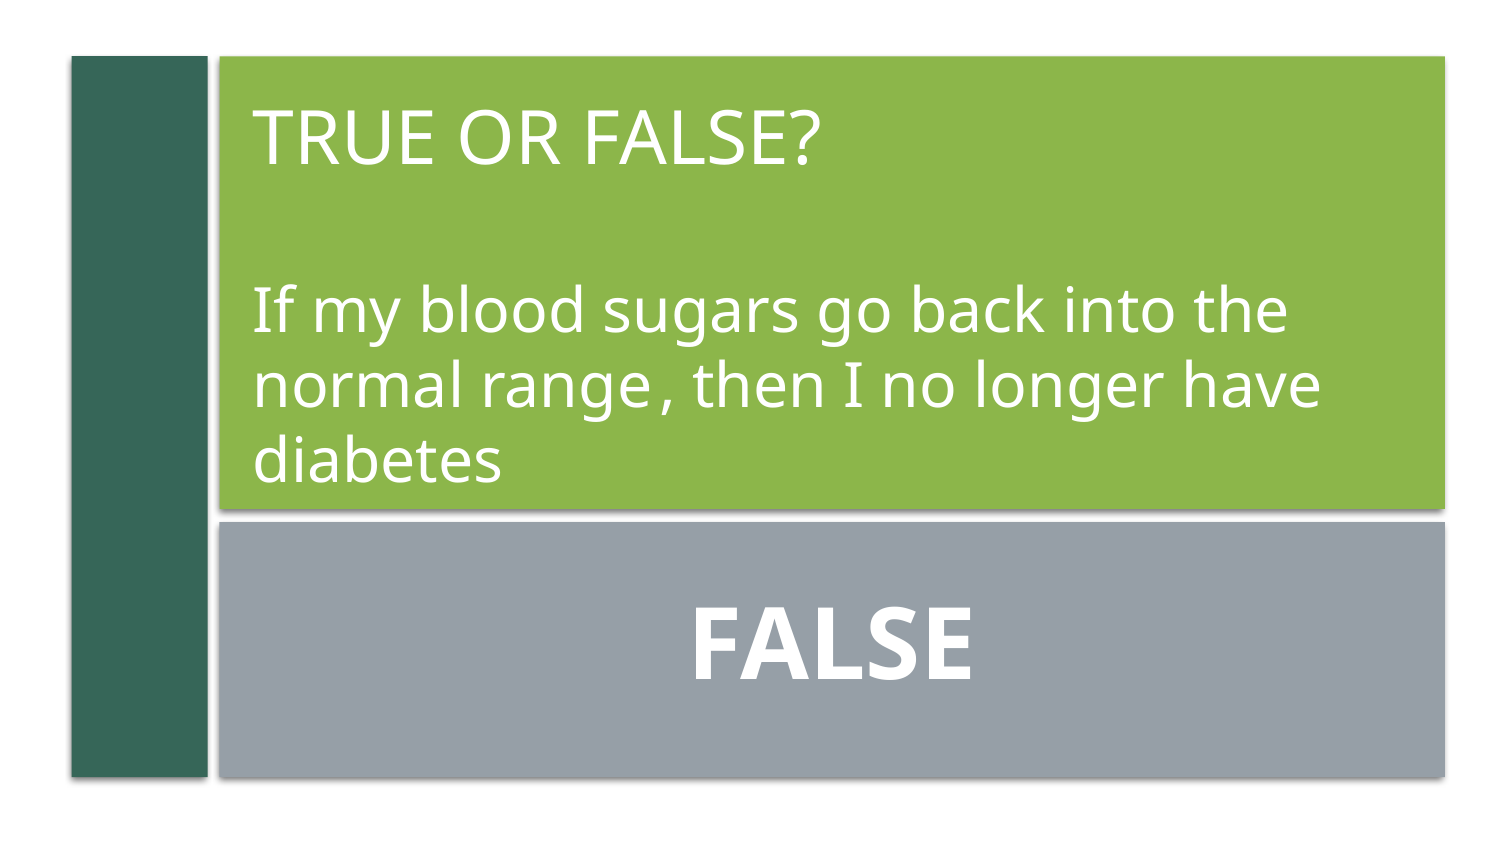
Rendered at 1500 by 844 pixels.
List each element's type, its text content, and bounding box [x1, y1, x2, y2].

title TRUE OR FALSE? If my blood sugars go back into the normal range , then I no longer have diabetes [237, 82, 1475, 492]
text_box [218, 55, 1446, 510]
text_box [70, 55, 209, 778]
text_box [218, 521, 1446, 778]
text_box [0, 0, 1500, 844]
text_box FALSE [253, 571, 1412, 782]
